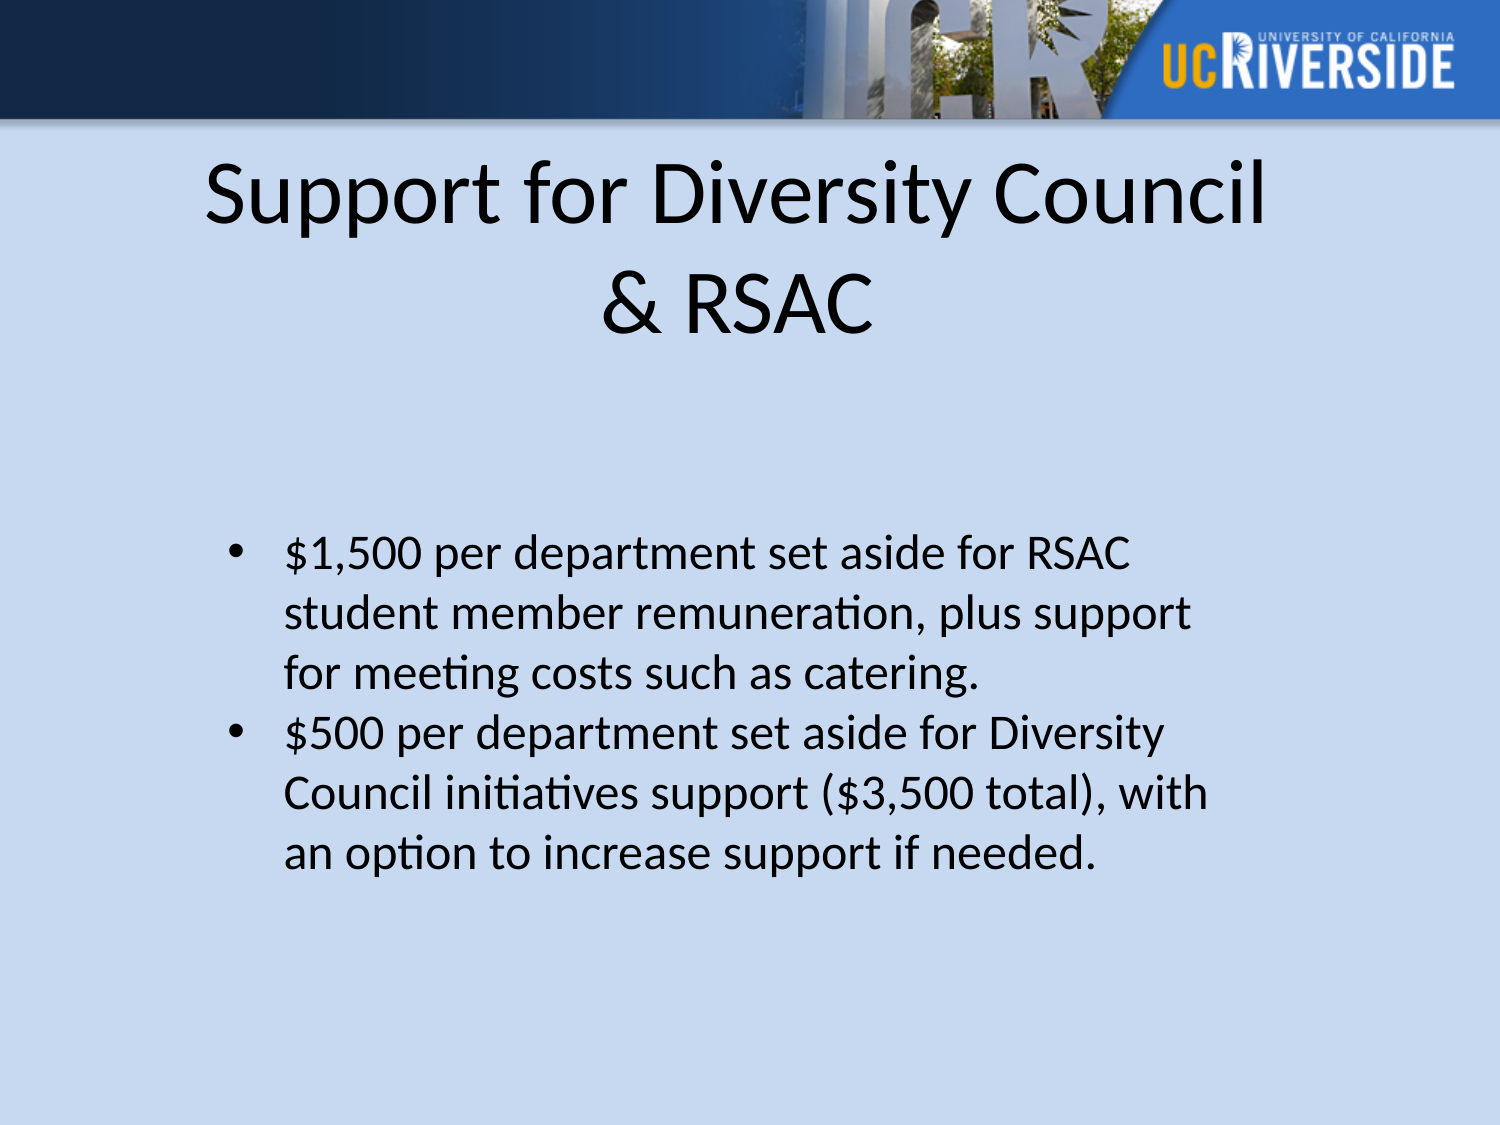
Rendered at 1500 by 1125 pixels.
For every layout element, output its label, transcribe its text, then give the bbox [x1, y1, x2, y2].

title Support for Diversity Council & RSAC [75, 125, 1400, 375]
text_box $1,500 per department set aside for RSAC student member remuneration, plus support for meeting costs such as catering. $500 per department set aside for Diversity Council initiatives support ($3,500 total), with an option to increase support if needed. [212, 512, 1238, 888]
picture [0, 0, 1500, 136]
